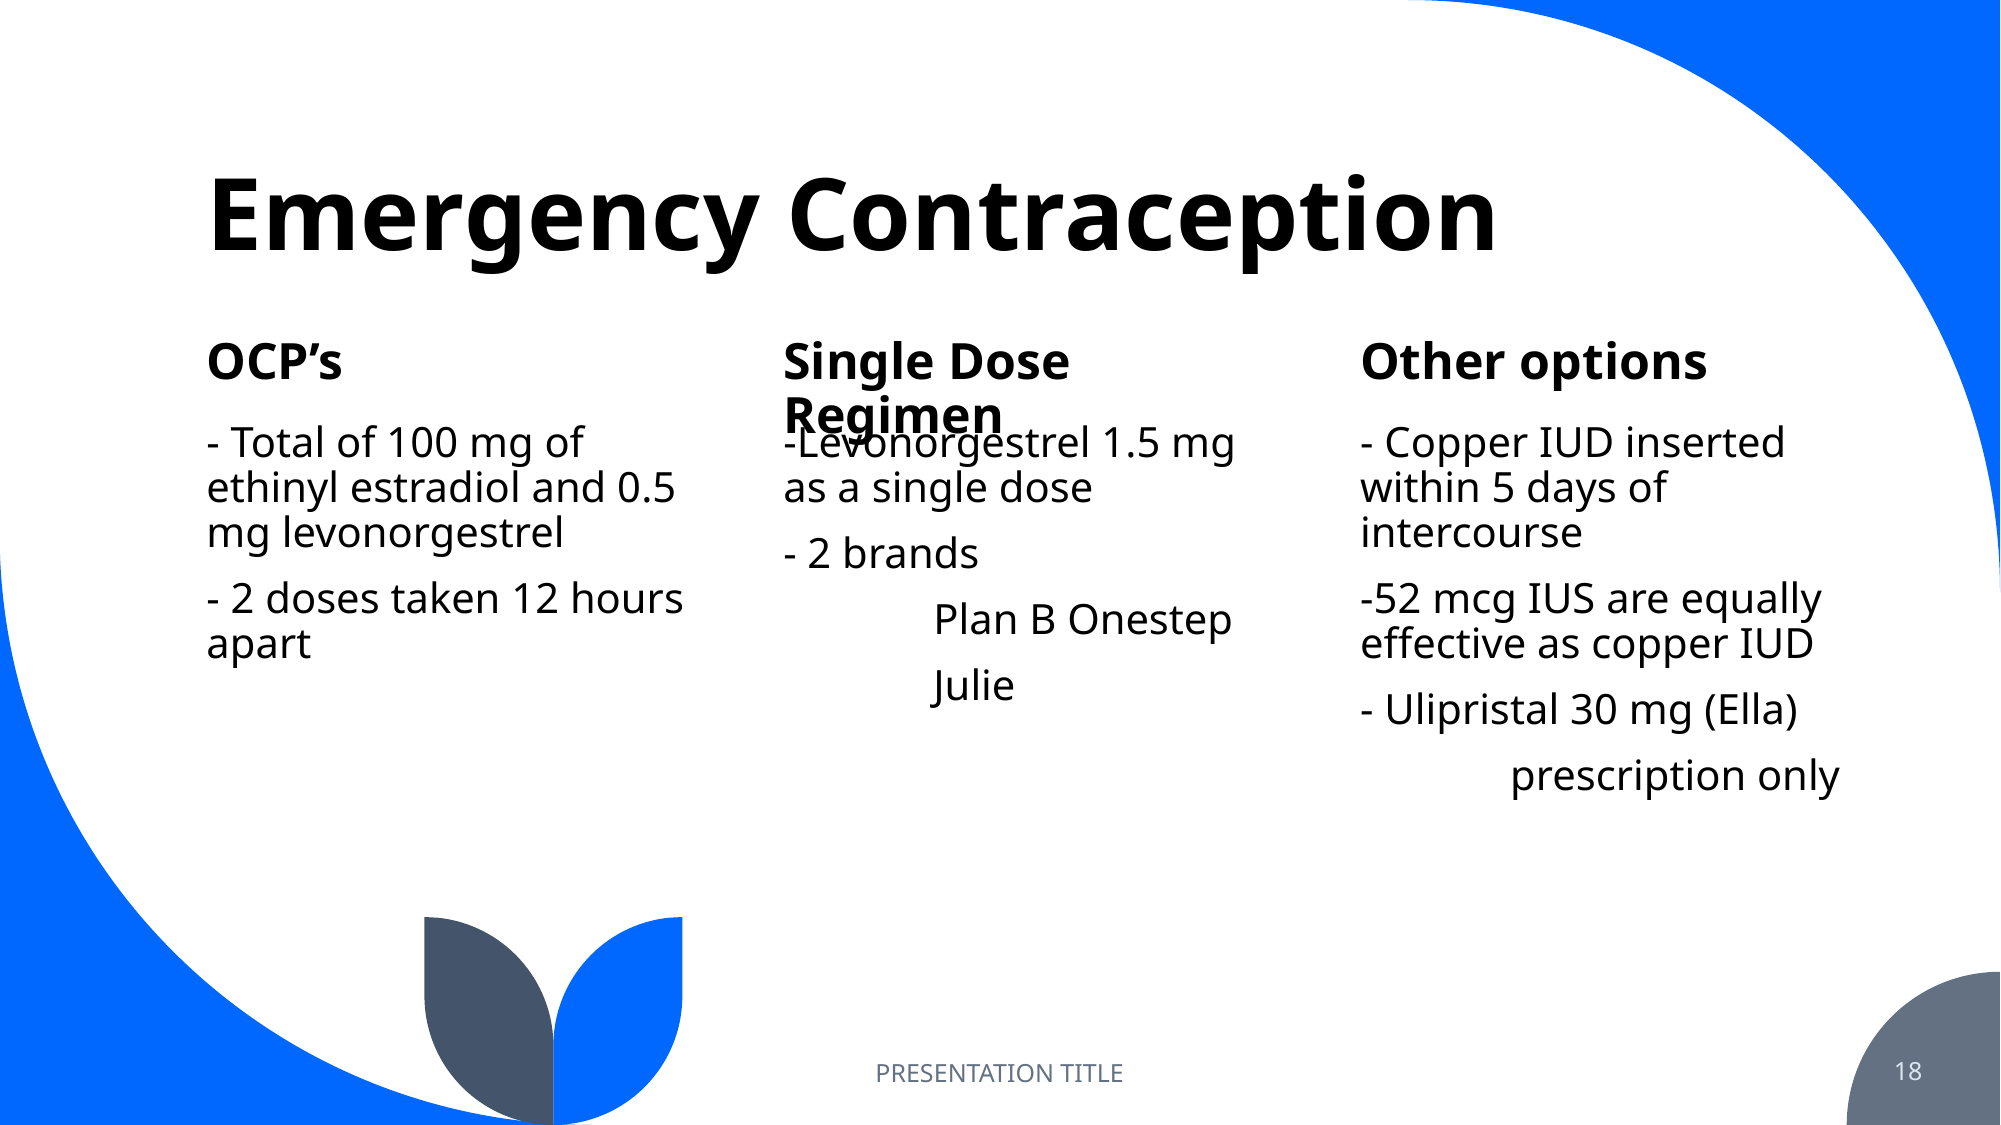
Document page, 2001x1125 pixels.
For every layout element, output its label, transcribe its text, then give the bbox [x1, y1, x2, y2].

list - Total of 100 mg of ethinyl estradiol and 0.5 mg levonorgestrel - 2 doses taken 12 hours apart [191, 414, 720, 879]
slide_number 18 [1665, 1042, 1938, 1103]
list -Levonorgestrel 1.5 mg as a single dose - 2 brands Plan B Onestep Julie [768, 415, 1289, 879]
list Other options [1345, 328, 1866, 415]
list OCP’s [191, 328, 713, 415]
footer PRESENTATION TITLE [662, 1042, 1338, 1103]
list - Copper IUD inserted within 5 days of intercourse -52 mcg IUS are equally effective as copper IUD - Ulipristal 30 mg (Ella) prescription only [1345, 415, 1866, 879]
title Emergency Contraception [191, 62, 1796, 280]
list Single Dose Regimen [768, 328, 1289, 415]
